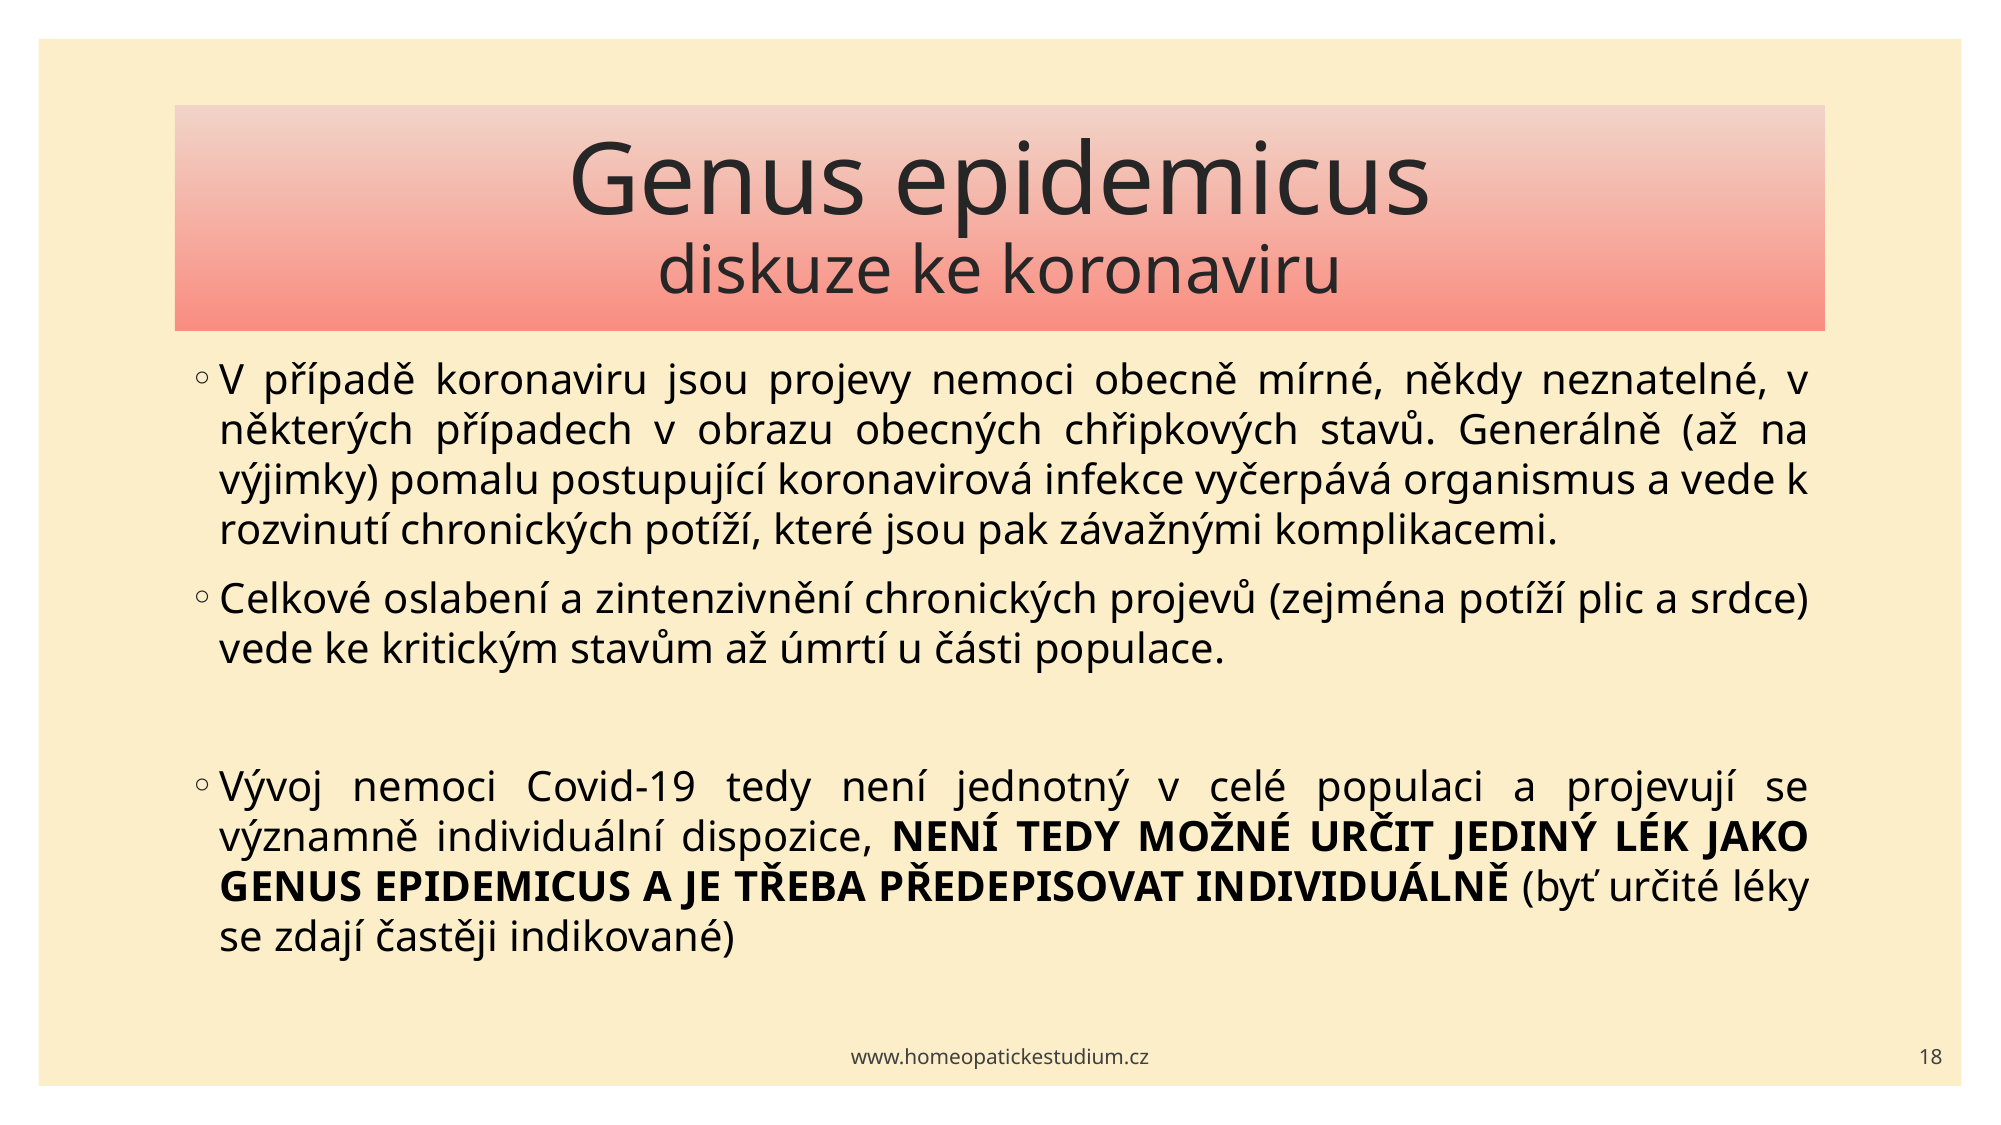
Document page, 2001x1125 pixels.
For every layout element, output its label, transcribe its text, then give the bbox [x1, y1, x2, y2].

title Genus epidemicus diskuze ke koronaviru [174, 105, 1825, 331]
list V případě koronaviru jsou projevy nemoci obecně mírné, někdy neznatelné, v některých případech v obrazu obecných chřipkových stavů. Generálně (až na výjimky) pomalu postupující koronavirová infekce vyčerpává organismus a vede k rozvinutí chronických potíží, které jsou pak závažnými komplikacemi. Celkové oslabení a zintenzivnění chronických projevů (zejména potíží plic a srdce) vede ke kritickým stavům až úmrtí u části populace. Vývoj nemoci Covid-19 tedy není jednotný v celé populaci a projevují se významně individuální dispozice, NENÍ TEDY MOŽNÉ URČIT JEDINÝ LÉK JAKO GENUS EPIDEMICUS A JE TŘEBA PŘEDEPISOVAT INDIVIDUÁLNĚ (byť určité léky se zdají častěji indikované) [174, 345, 1825, 990]
footer www.homeopatickestudium.cz [572, 1034, 1428, 1080]
slide_number 18 [1717, 1034, 1958, 1080]
